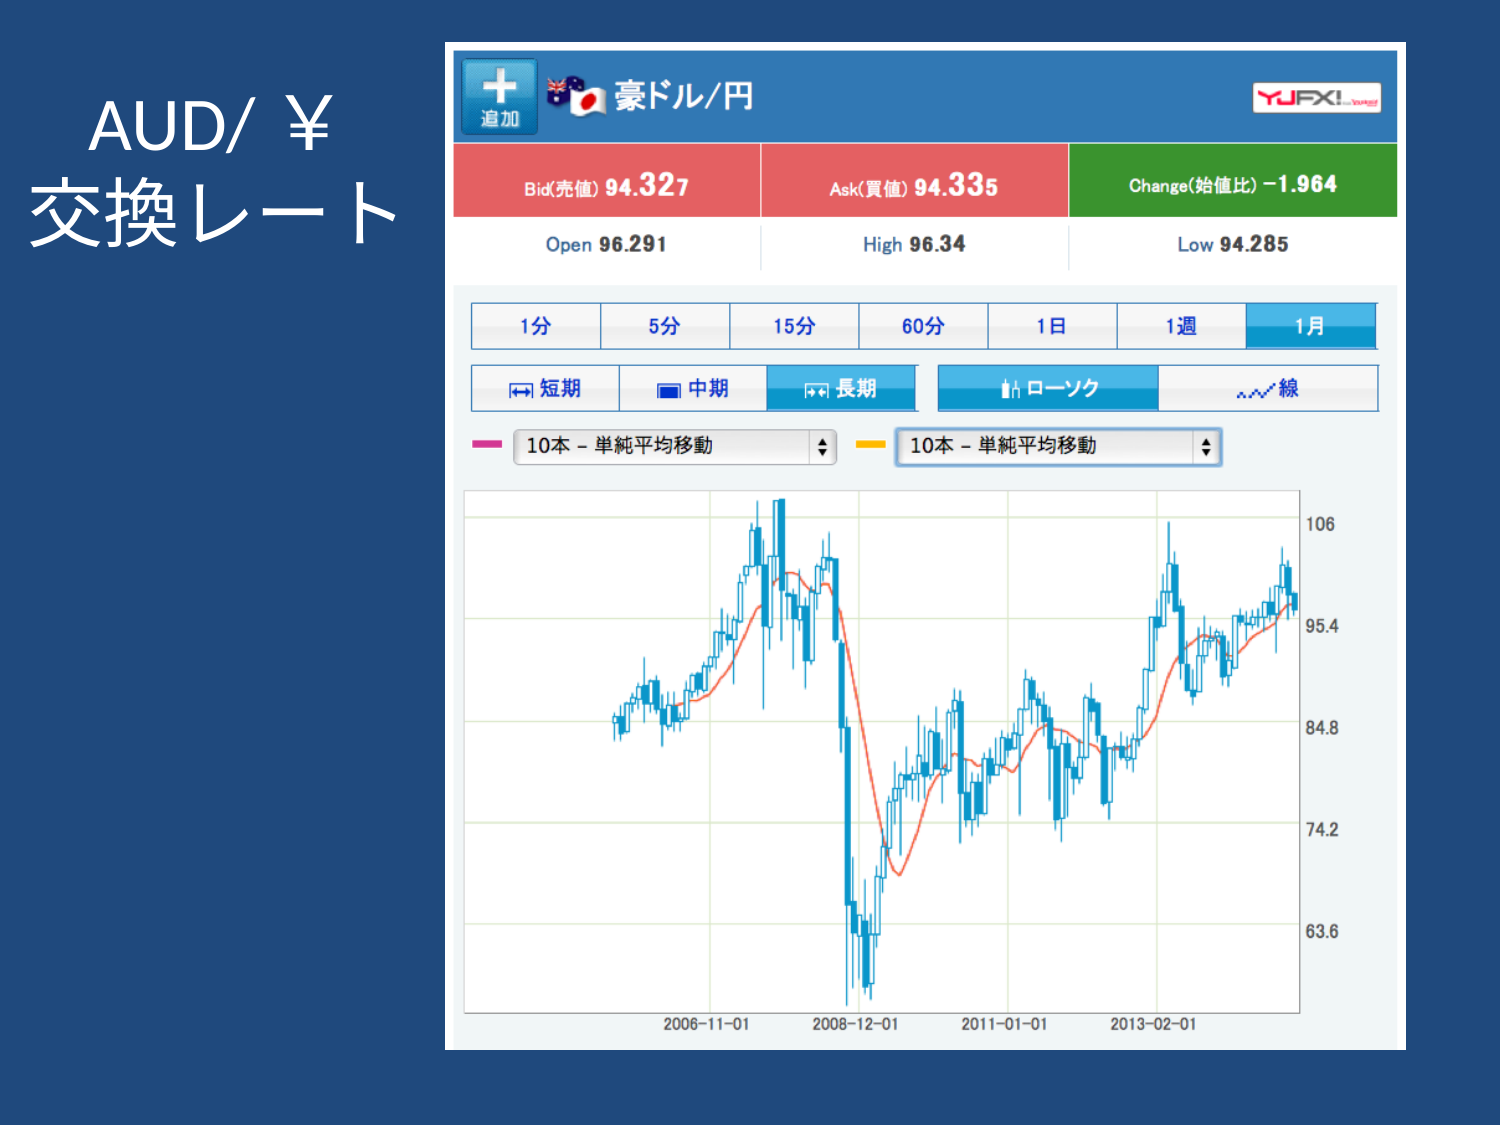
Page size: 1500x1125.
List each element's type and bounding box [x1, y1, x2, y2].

list [9, 42, 1500, 1051]
